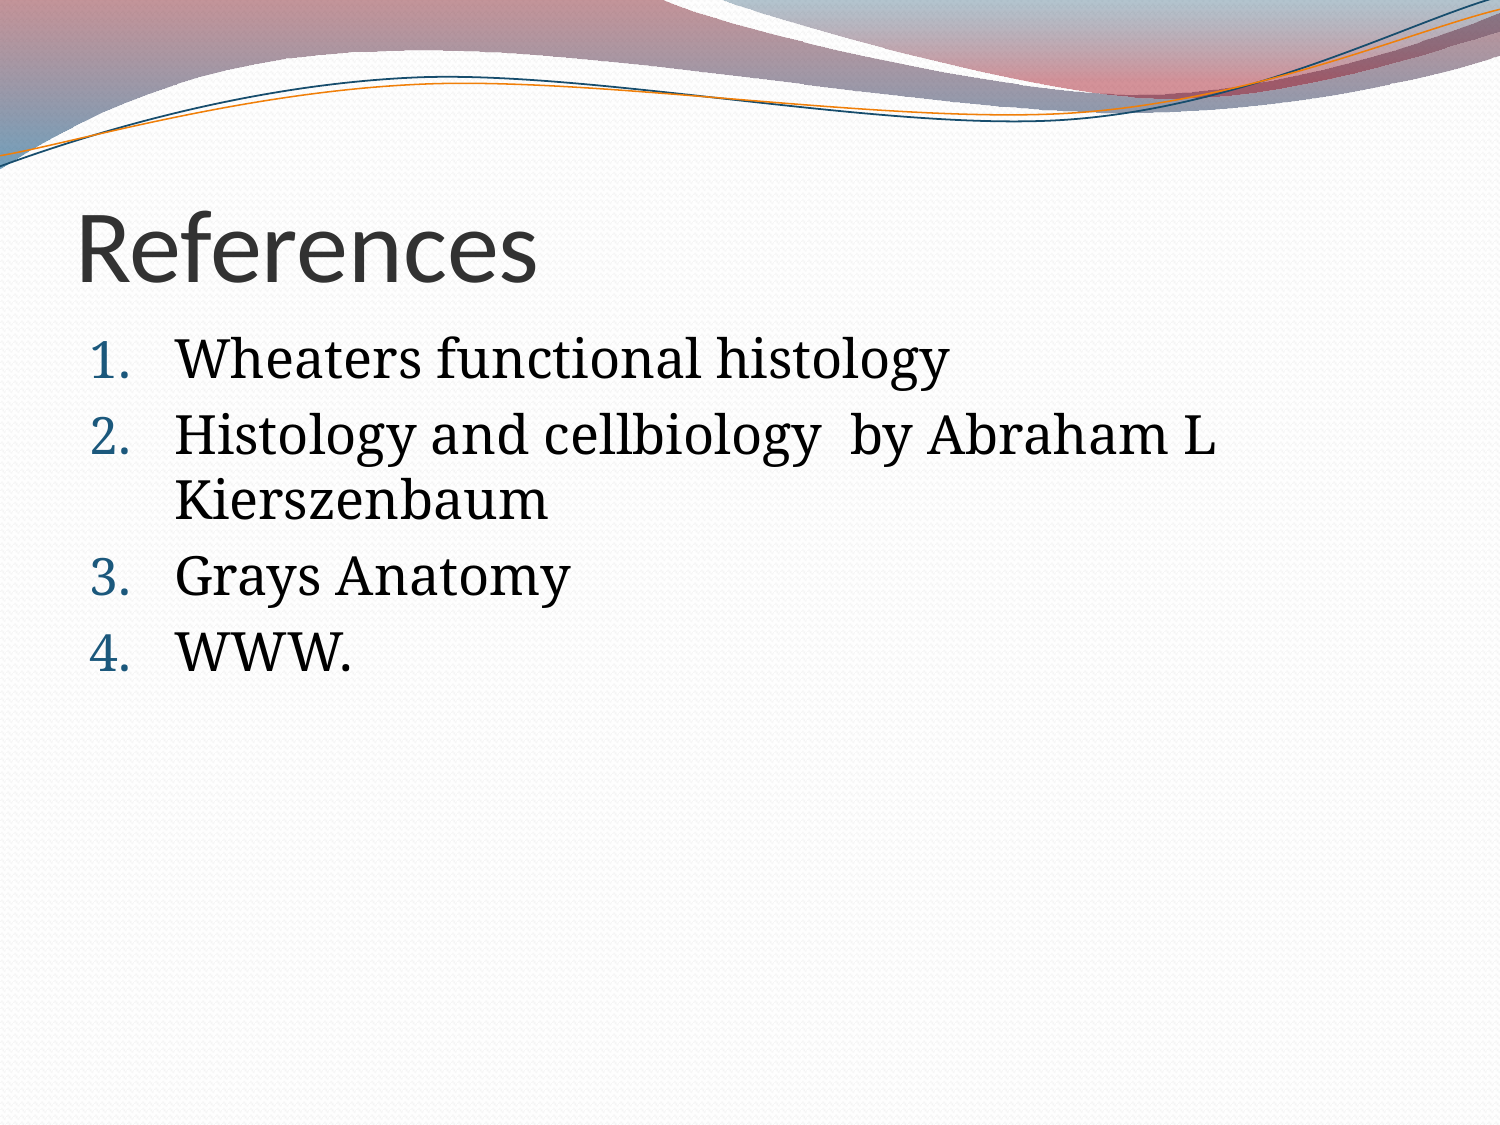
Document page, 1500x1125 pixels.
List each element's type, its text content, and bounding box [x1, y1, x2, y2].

title References [75, 115, 1425, 303]
list Wheaters functional histology Histology and cellbiology by Abraham L Kierszenbaum Grays Anatomy WWW. [75, 317, 1500, 1038]
